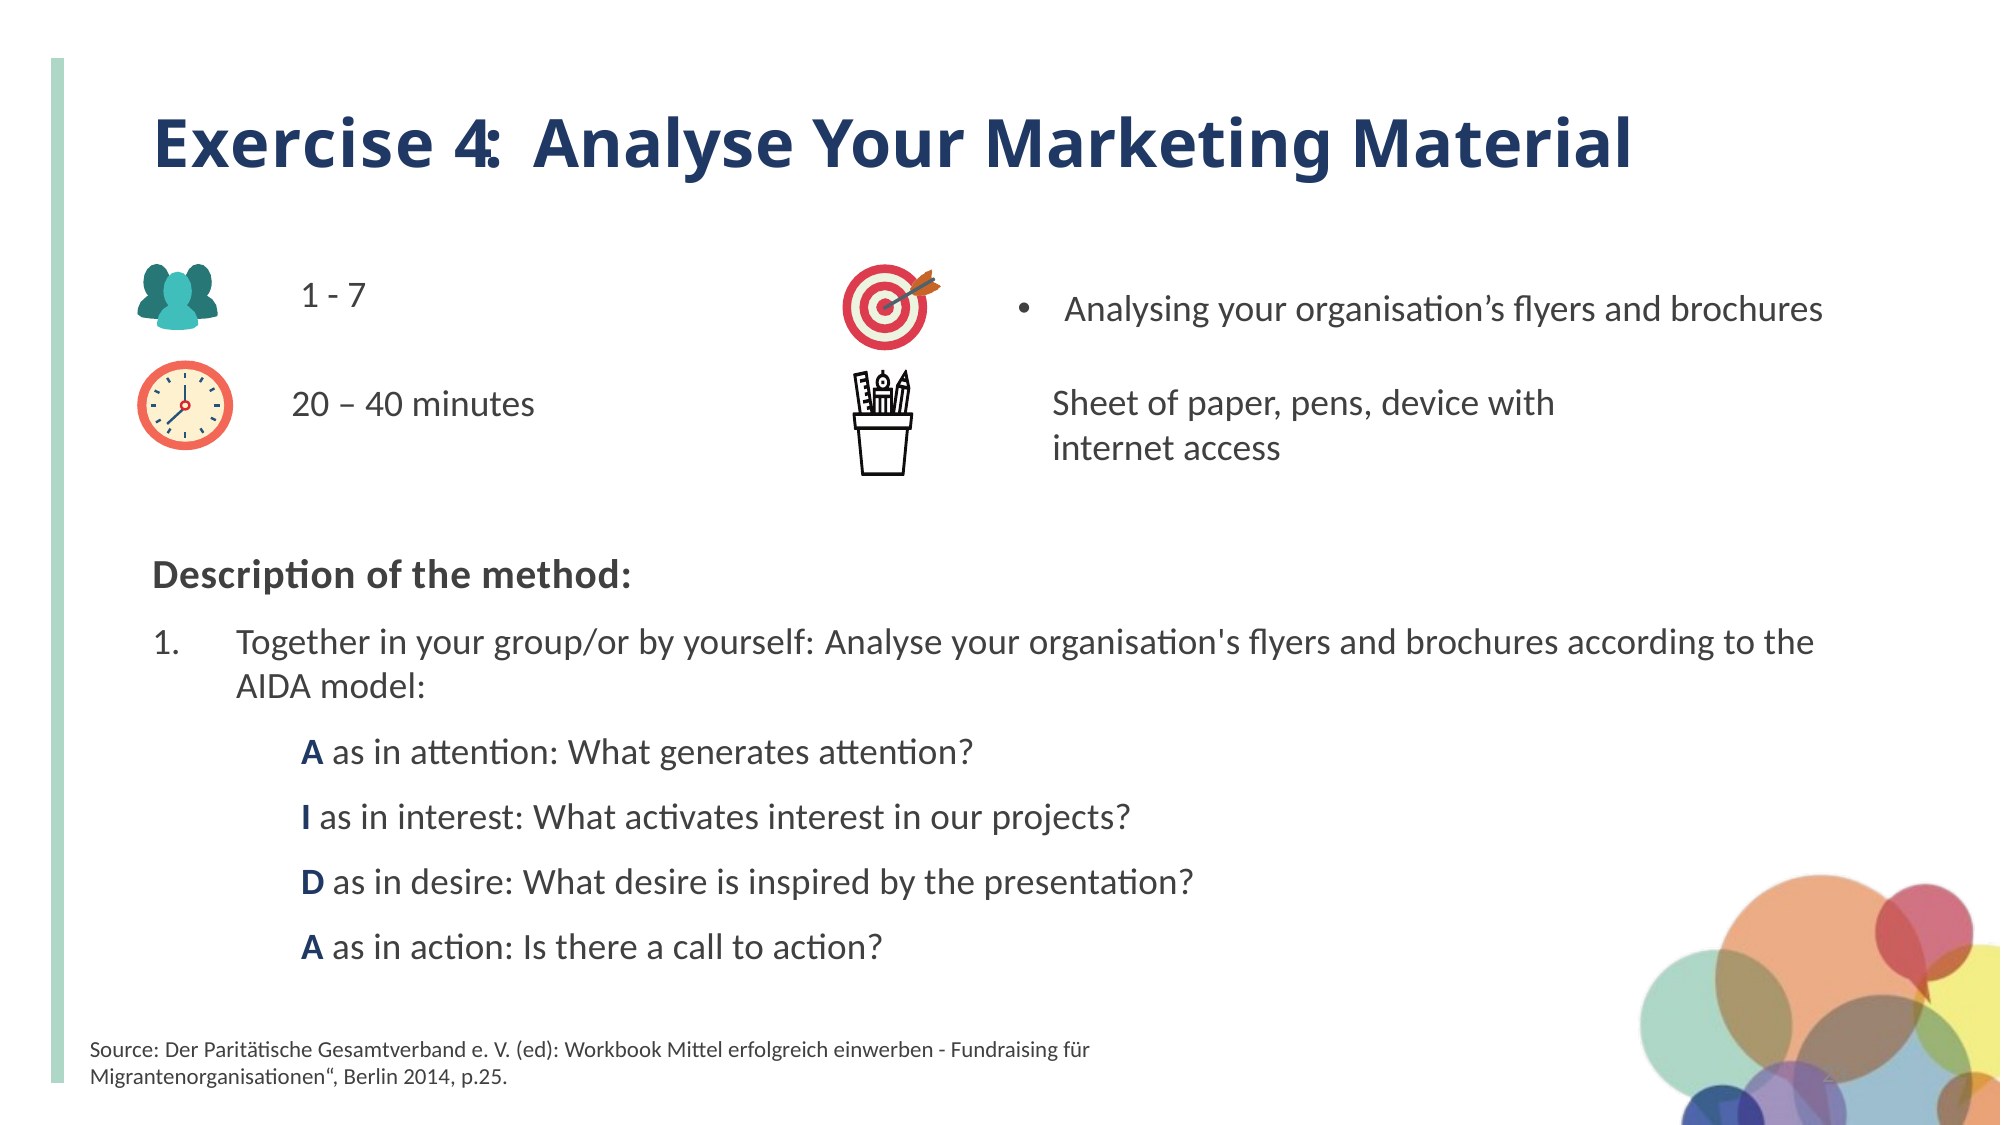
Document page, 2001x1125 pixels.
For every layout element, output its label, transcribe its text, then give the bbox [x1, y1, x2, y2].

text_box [842, 264, 942, 351]
text_box Analysing your organisation’s flyers and brochures [1002, 277, 1854, 337]
text_box Sheet of paper, pens, device with internet access [1037, 370, 1692, 476]
text_box 1 - 7 [285, 262, 576, 323]
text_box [137, 263, 218, 331]
title Exercise 4: Analyse Your Marketing Material [137, 59, 1863, 233]
slide_number 23 [1757, 1042, 1863, 1103]
text_box [852, 369, 914, 476]
list Description of the method: Together in your group/or by yourself: Analyse your organisation's flyers and brochures according to the AIDA model: A as in attention: What generates attention? I as in interest: What activates interest in our projects? D as in desire: What desire is inspired by the presentation? A as in action: Is there a call to action? [137, 539, 1863, 978]
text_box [137, 360, 234, 451]
picture [1500, 857, 2000, 1125]
text_box 20 – 40 minutes [276, 371, 567, 431]
text_box Source: Der Paritätische Gesamtverband e. V. (ed): Workbook Mittel erfolgreich einwerben - Fundraising für Migrantenorganisationen“, Berlin 2014, p.25. [75, 1026, 1237, 1097]
